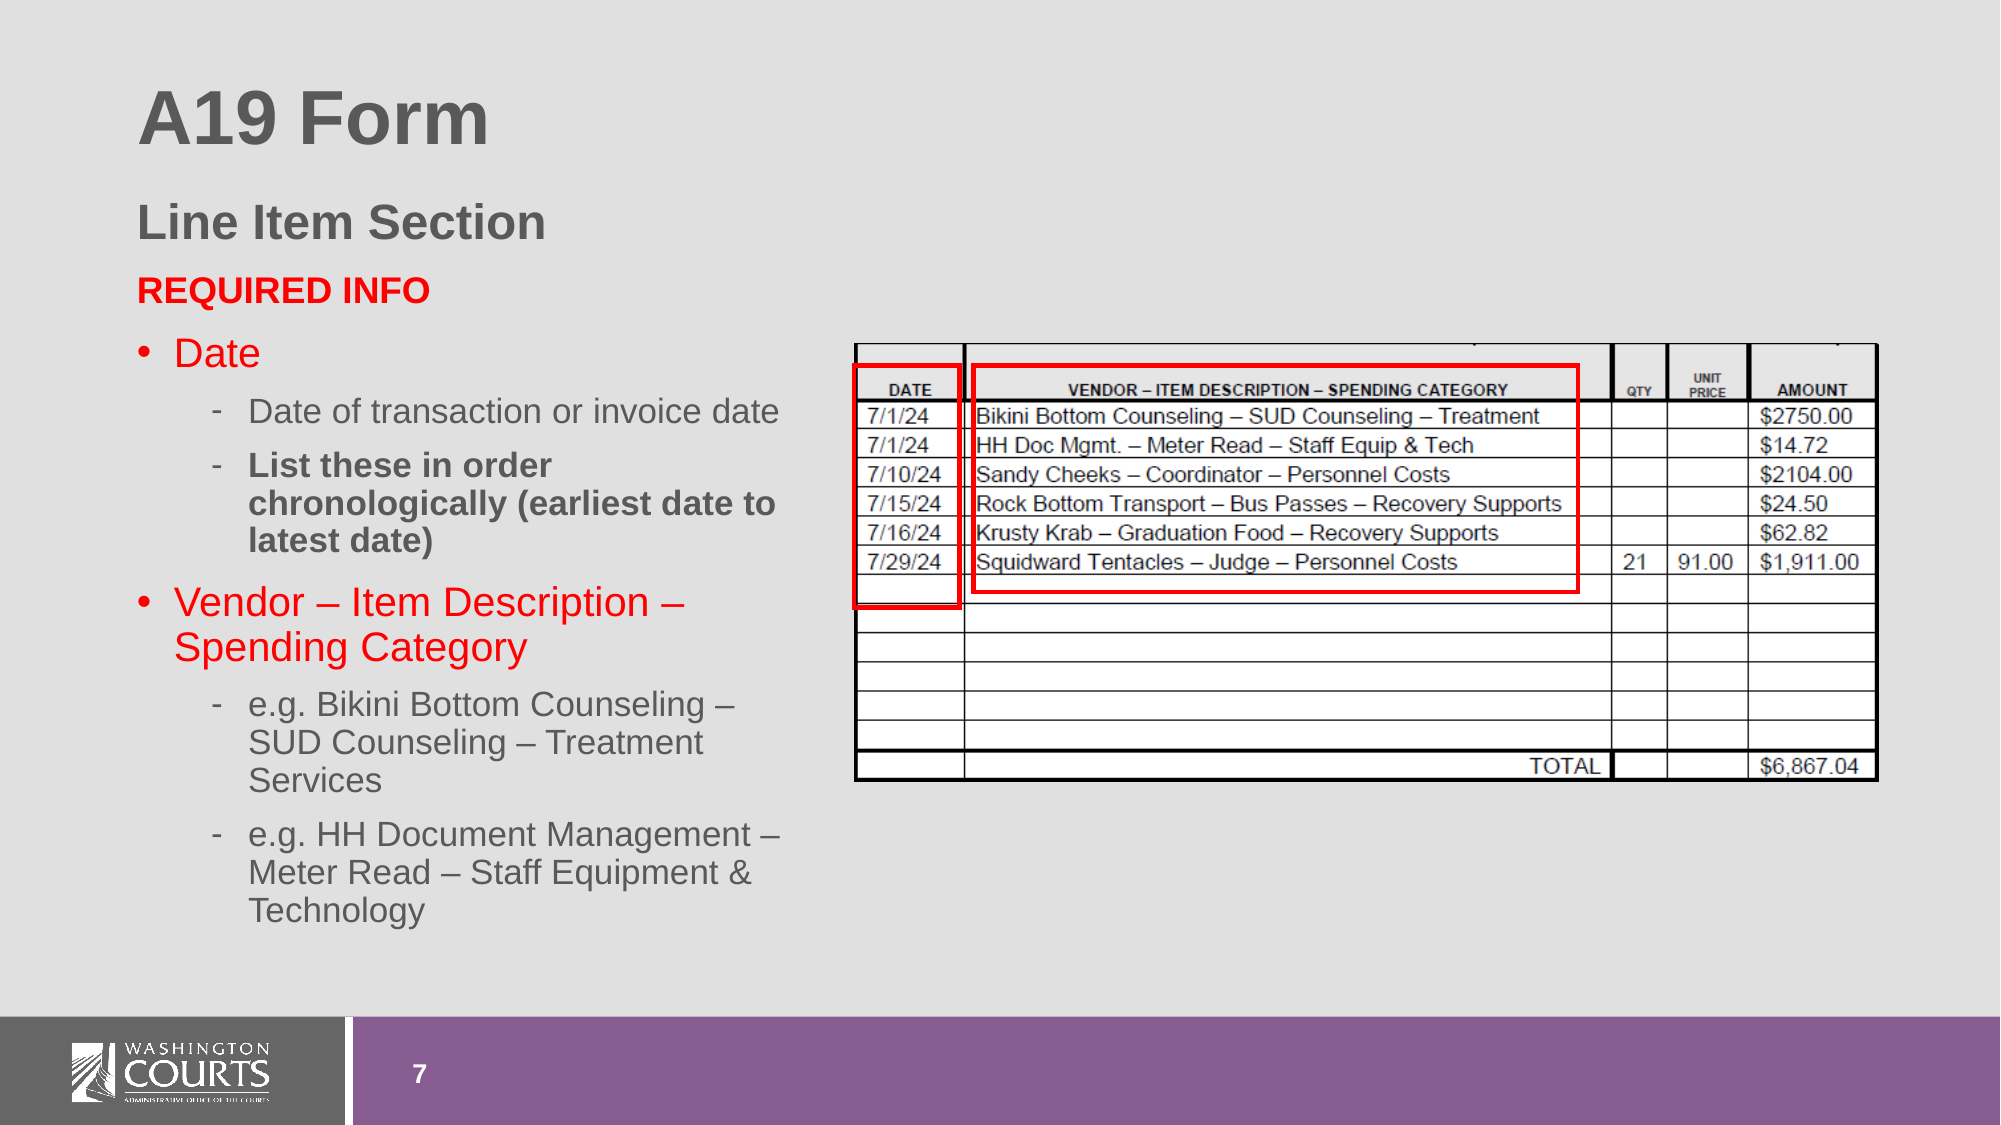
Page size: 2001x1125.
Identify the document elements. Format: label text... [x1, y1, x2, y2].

picture [853, 343, 1879, 782]
picture [69, 1040, 272, 1105]
list Line Item Section REQUIRED INFO Date Date of transaction or invoice date List these in order chronologically (earliest date to latest date) Vendor – Item Description – Spending Category e.g. Bikini Bottom Counseling – SUD Counseling – Treatment Services e.g. HH Document Management – Meter Read – Staff Equipment & Technology [121, 189, 796, 949]
title A19 Form [137, 78, 1742, 162]
